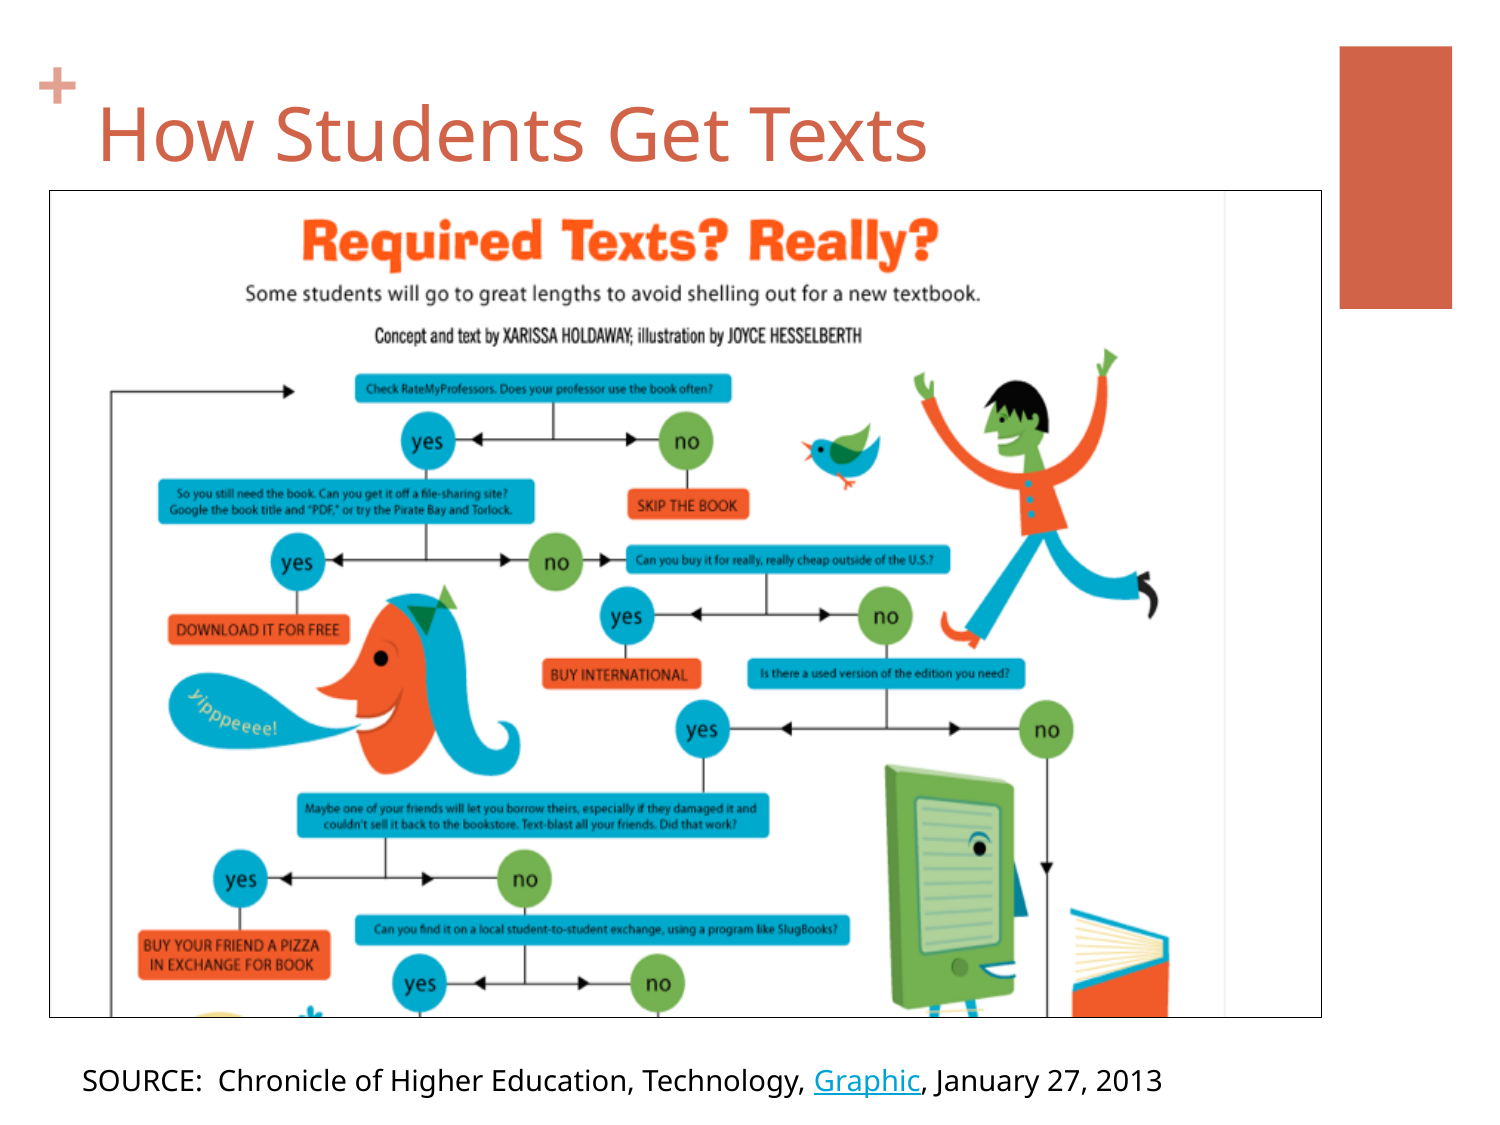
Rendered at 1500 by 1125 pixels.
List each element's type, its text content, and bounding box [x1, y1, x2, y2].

title How Students Get Texts [81, 79, 1322, 189]
text_box SOURCE: Chronicle of Higher Education, Technology, Graphic, January 27, 2013 [67, 1054, 1411, 1109]
picture [48, 189, 1322, 1018]
